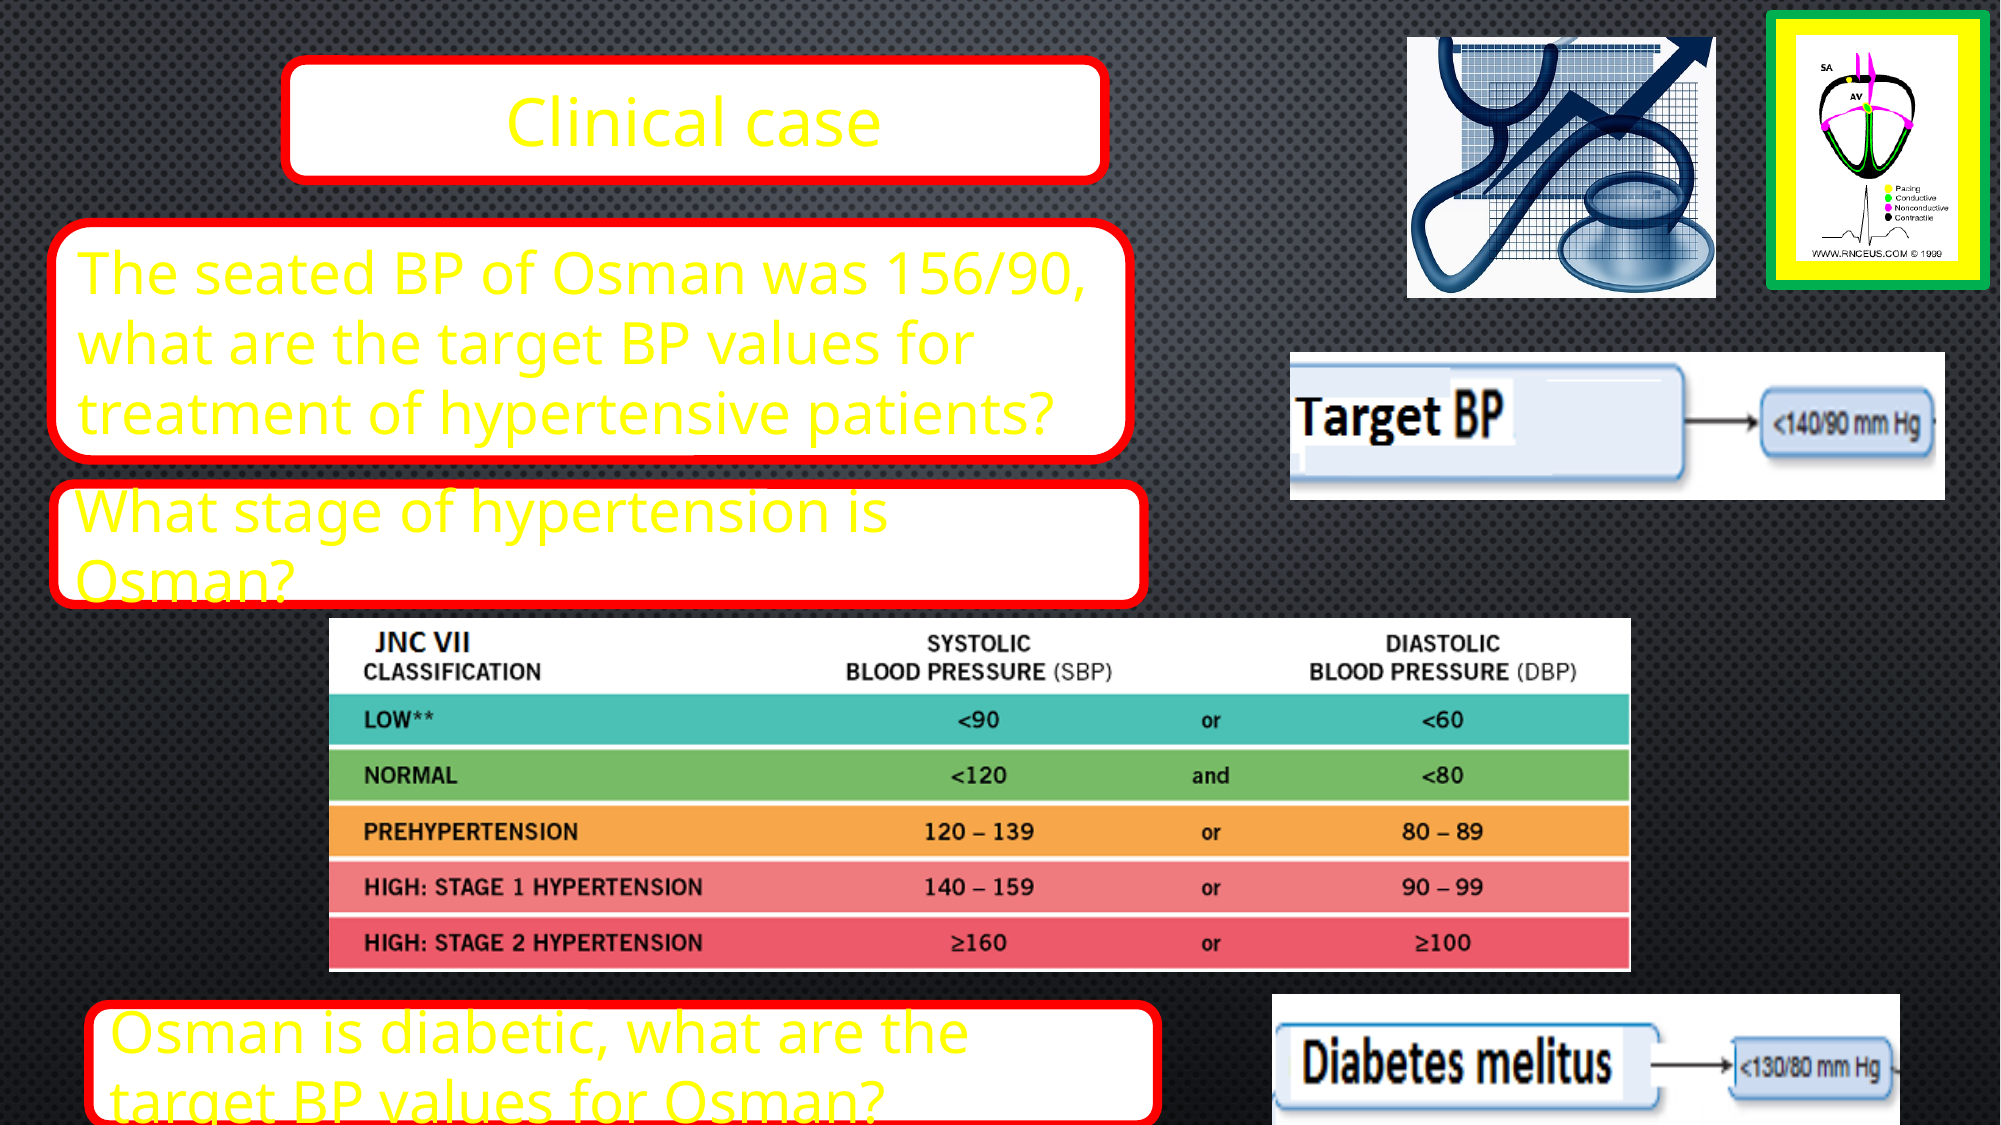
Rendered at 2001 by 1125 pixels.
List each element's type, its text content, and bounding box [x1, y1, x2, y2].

picture [1407, 37, 1716, 298]
text_box What stage of hypertension is Osman? [52, 482, 1146, 607]
picture [1289, 351, 1946, 501]
picture [1795, 35, 1959, 261]
text_box Clinical case [283, 58, 1107, 182]
picture [1272, 994, 1901, 1125]
text_box The seated BP of Osman was 156/90, what are the target BP values for treatment of hypertensive patients? [49, 220, 1132, 462]
picture [328, 618, 1631, 972]
text_box Osman is diabetic, what are the target BP values for Osman? [87, 1002, 1160, 1125]
text_box [1770, 13, 1987, 287]
